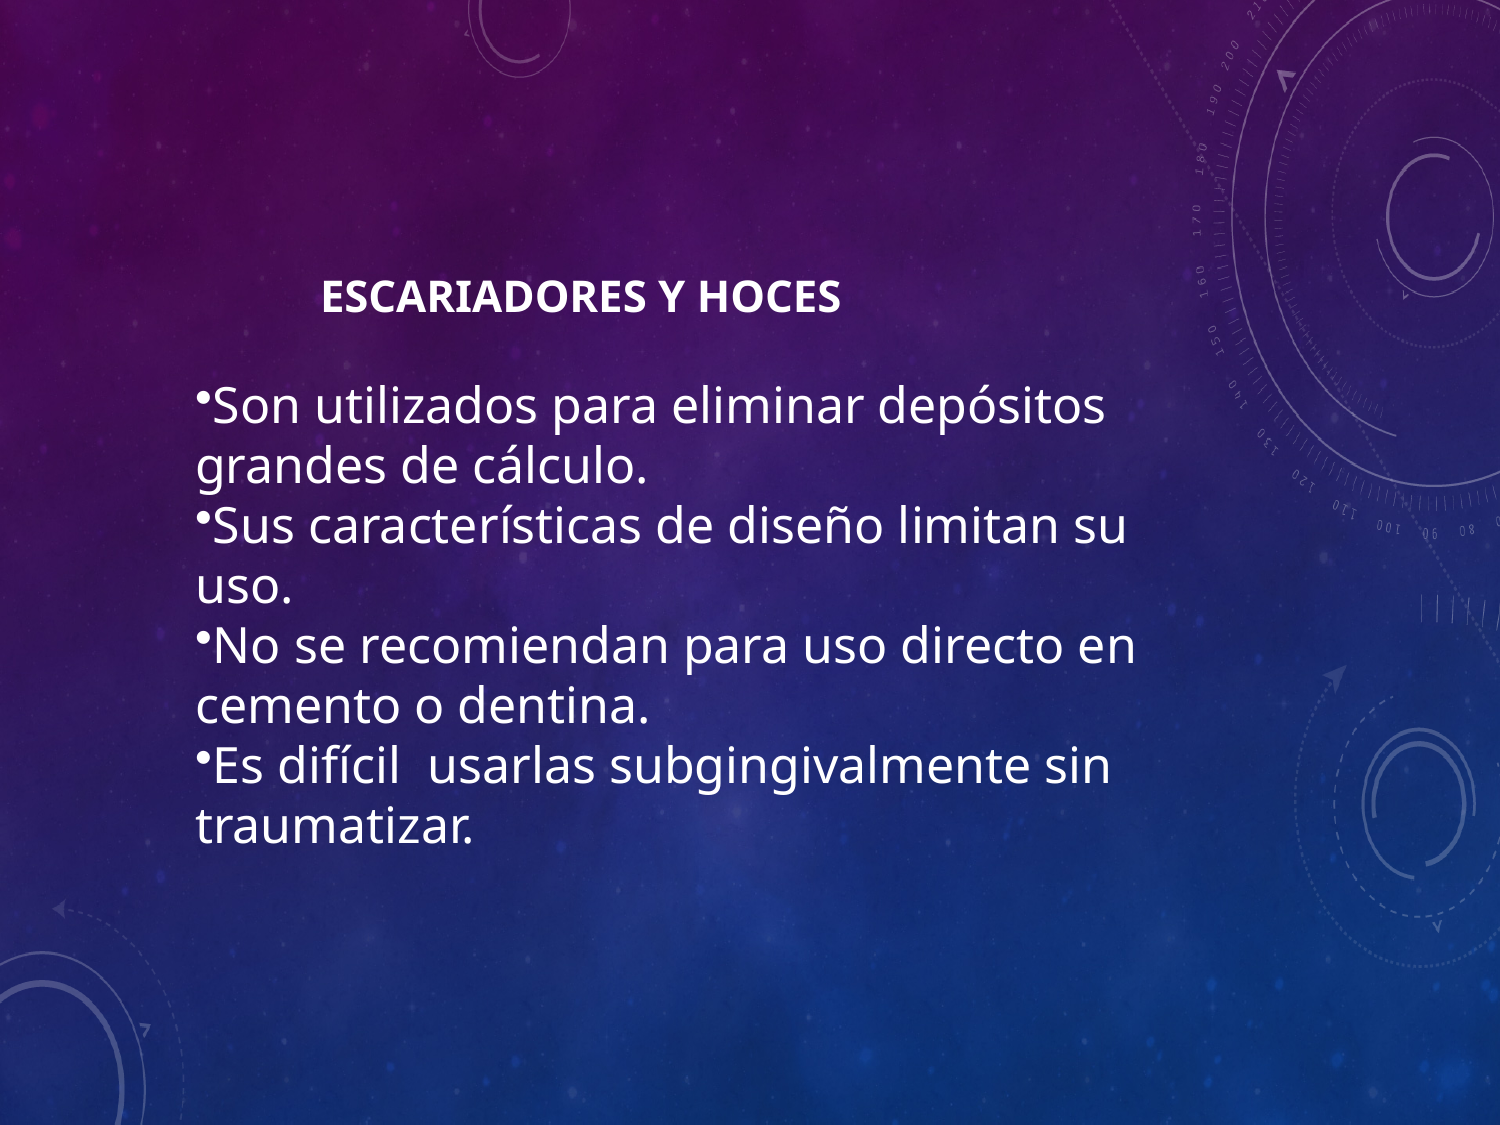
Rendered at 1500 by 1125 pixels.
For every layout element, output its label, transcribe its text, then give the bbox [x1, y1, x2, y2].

text_box Son utilizados para eliminar depósitos grandes de cálculo. Sus características de diseño limitan su uso. No se recomiendan para uso directo en cemento o dentina. Es difícil usarlas subgingivalmente sin traumatizar. [180, 366, 1235, 922]
picture [0, 0, 1500, 1125]
text_box ESCARIADORES Y HOCES [62, 261, 1100, 329]
